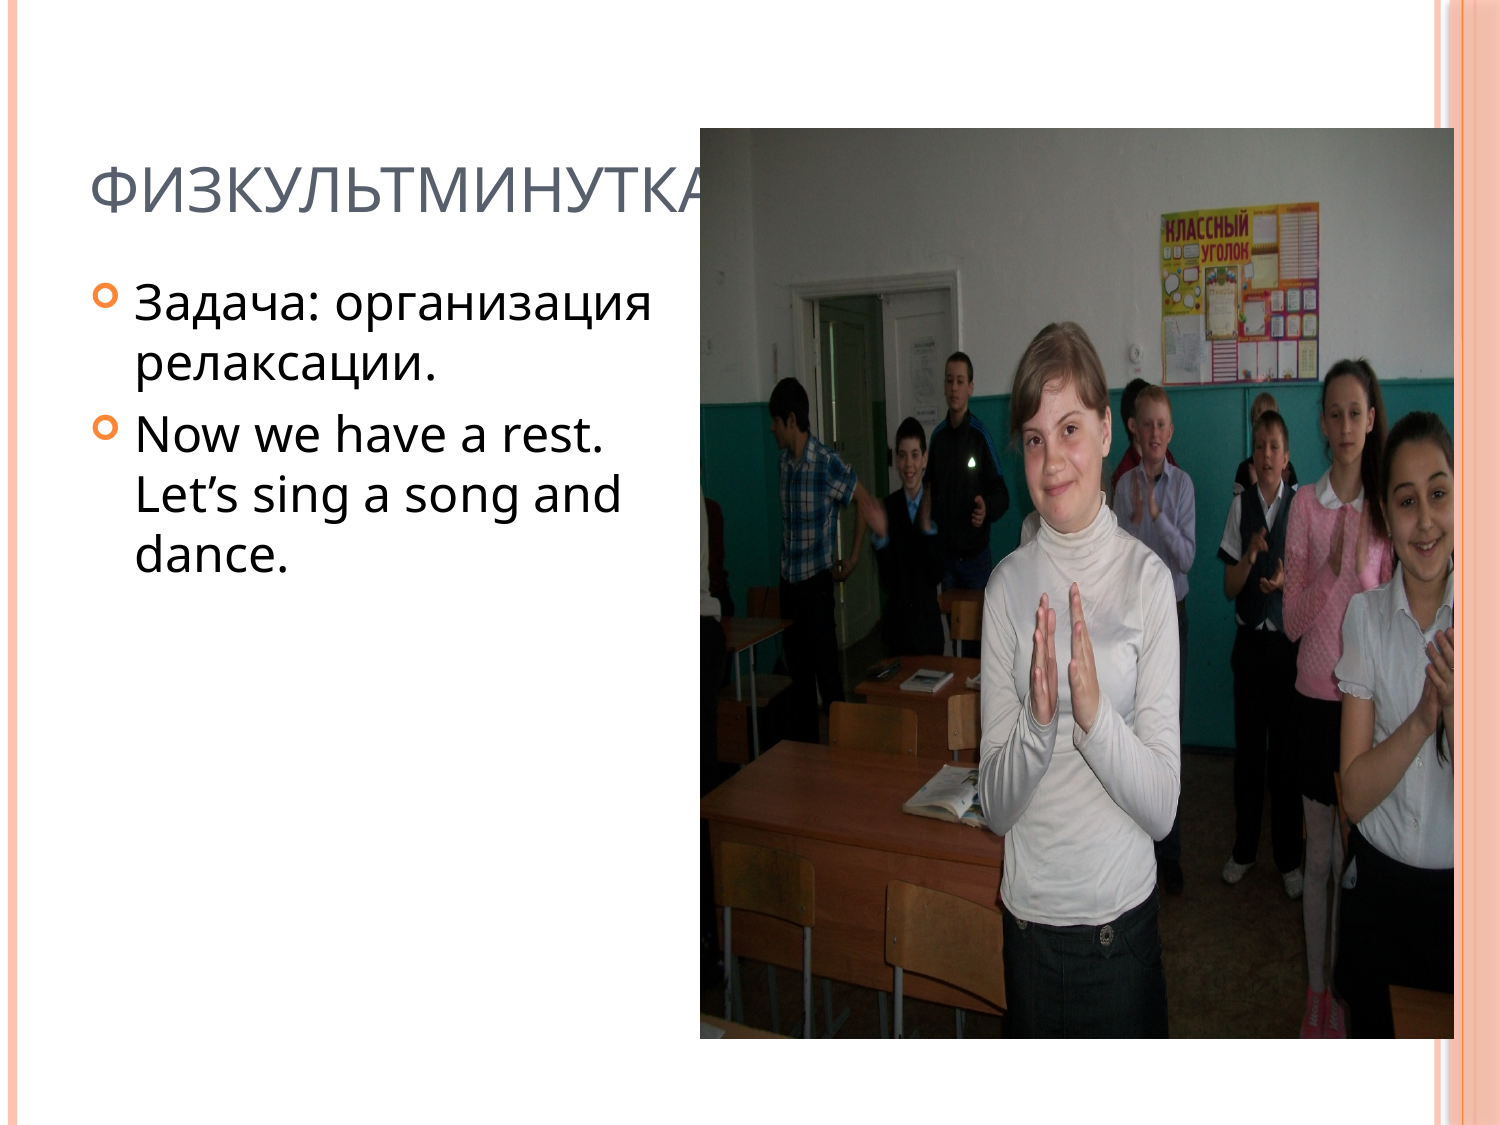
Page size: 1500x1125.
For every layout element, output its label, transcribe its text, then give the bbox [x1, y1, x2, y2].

list Задача: организация релаксации. Now we have a rest. Let’s sing a song and dance. [75, 262, 675, 1013]
title физкультминутка [75, 45, 1300, 233]
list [699, 128, 1454, 1039]
